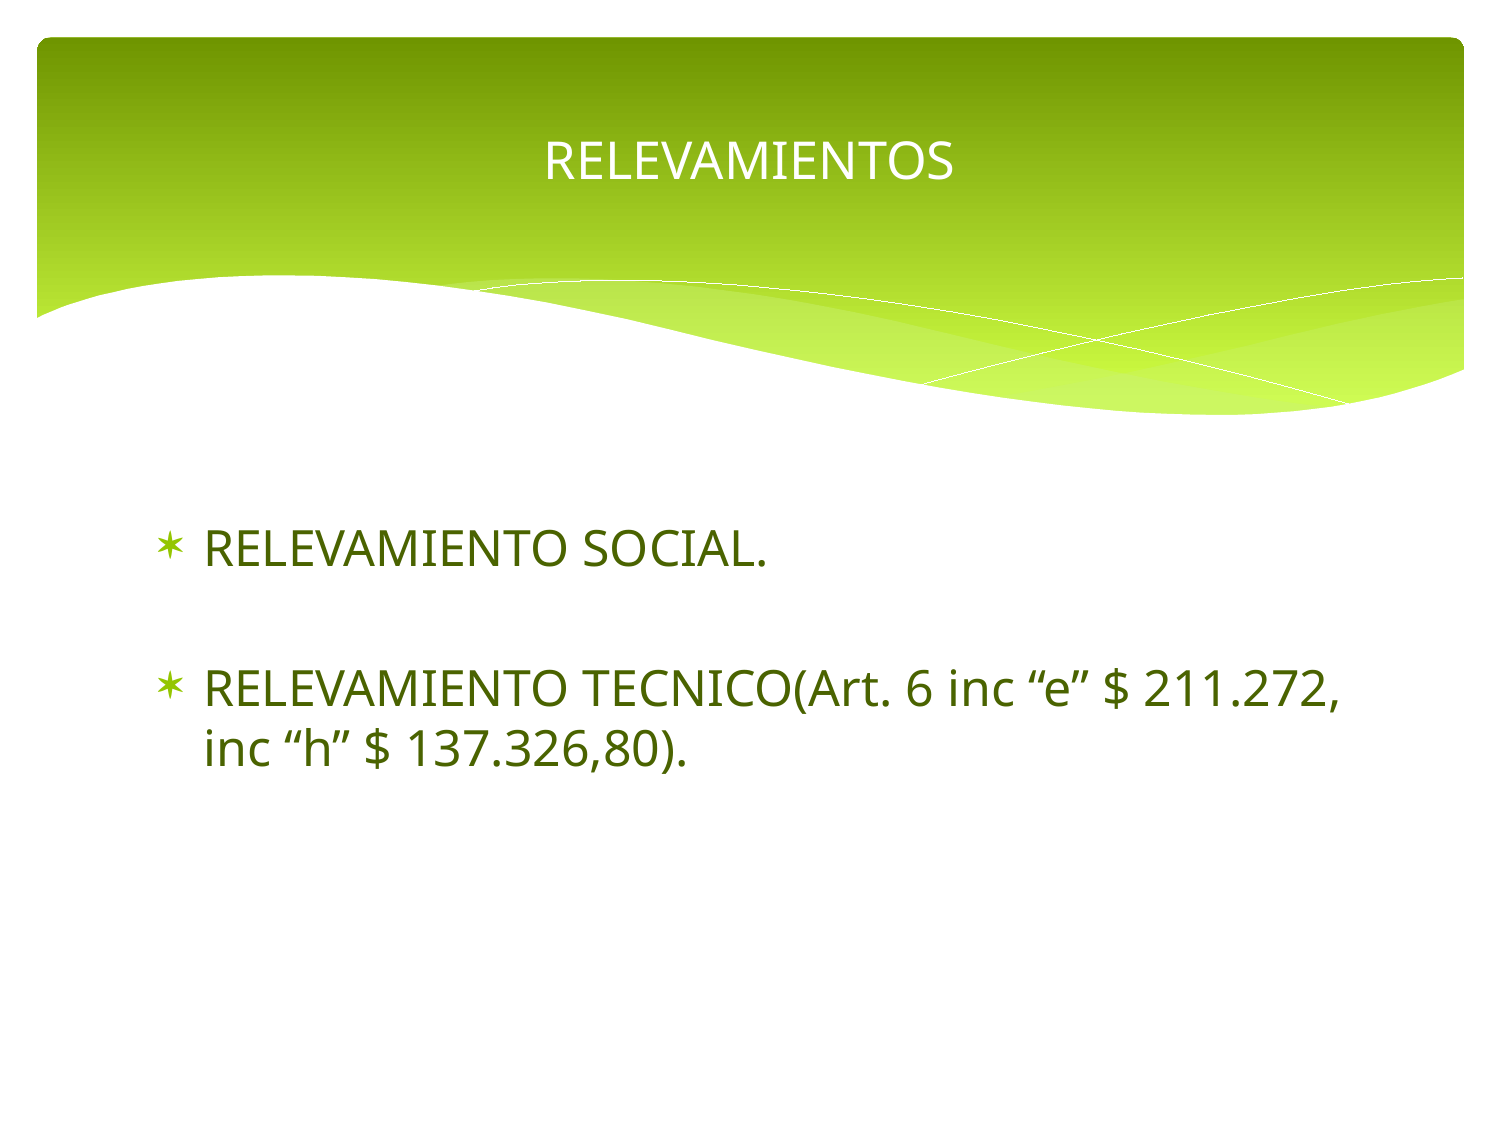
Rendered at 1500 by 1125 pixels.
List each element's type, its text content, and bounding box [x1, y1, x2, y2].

list RELEVAMIENTO SOCIAL. RELEVAMIENTO TECNICO(Art. 6 inc “e” $ 211.272, inc “h” $ 137.326,80). [143, 438, 1359, 1005]
title RELEVAMIENTOS [75, 55, 1425, 261]
